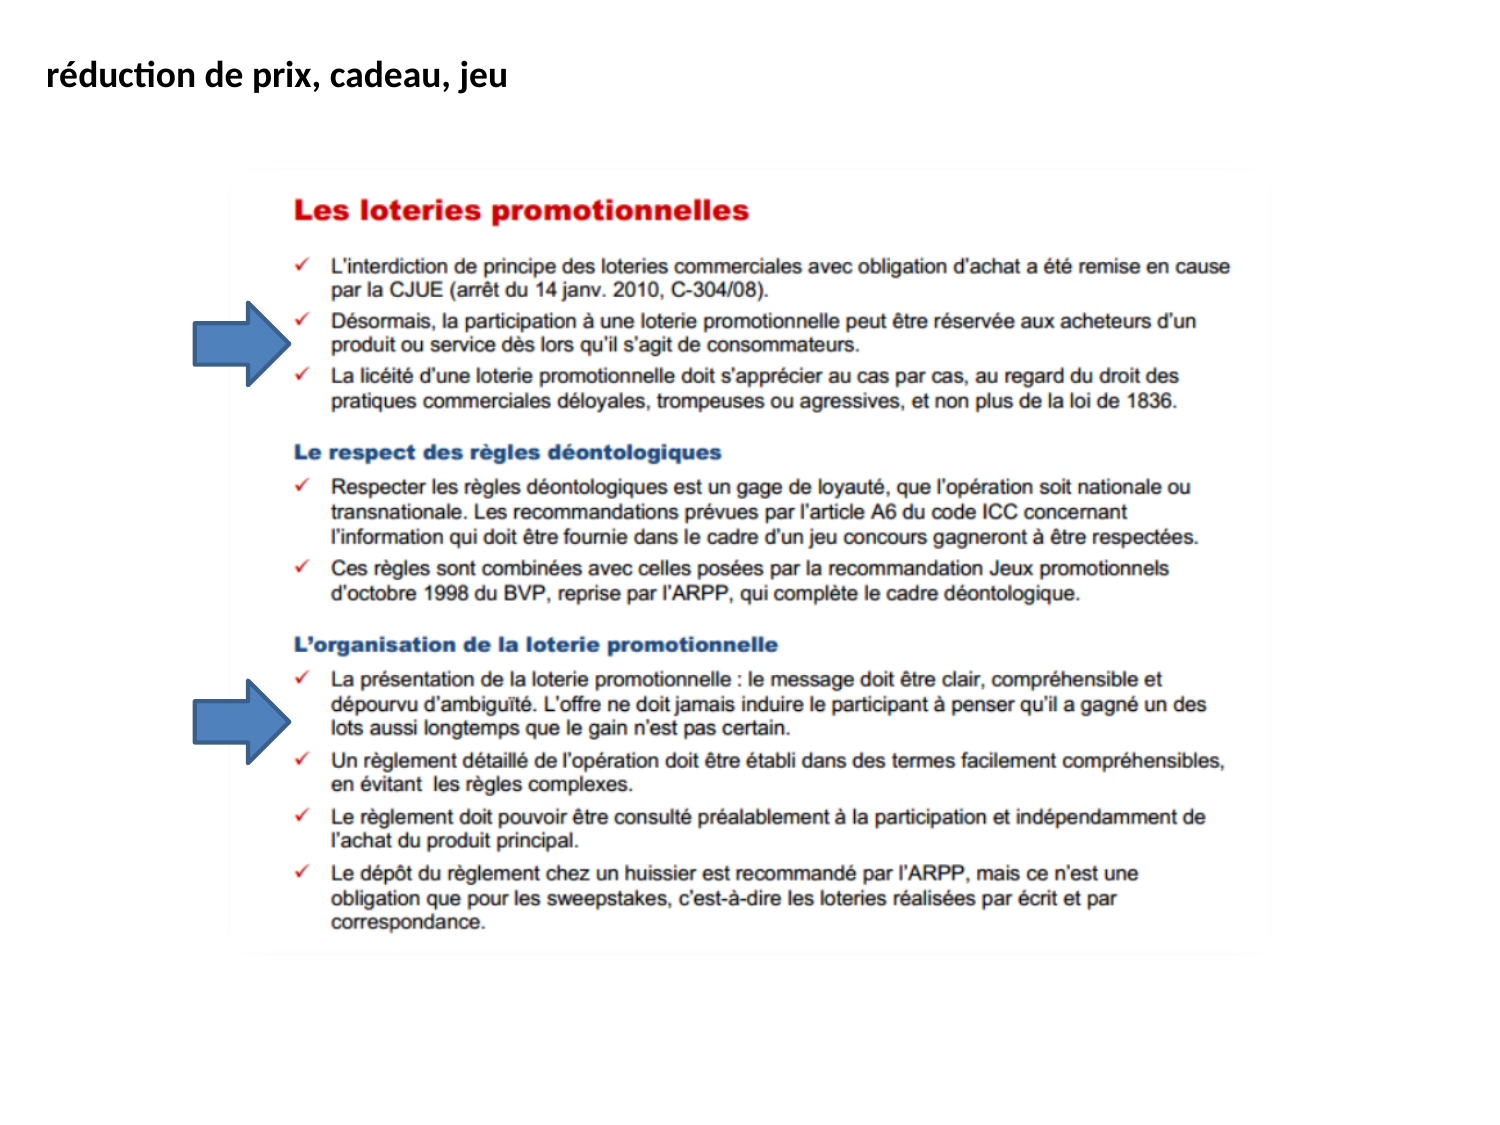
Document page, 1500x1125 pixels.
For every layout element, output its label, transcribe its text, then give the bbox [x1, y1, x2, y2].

picture [227, 167, 1273, 958]
text_box [192, 699, 222, 745]
text_box [192, 321, 222, 367]
text_box réduction de prix, cadeau, jeu [31, 42, 524, 103]
